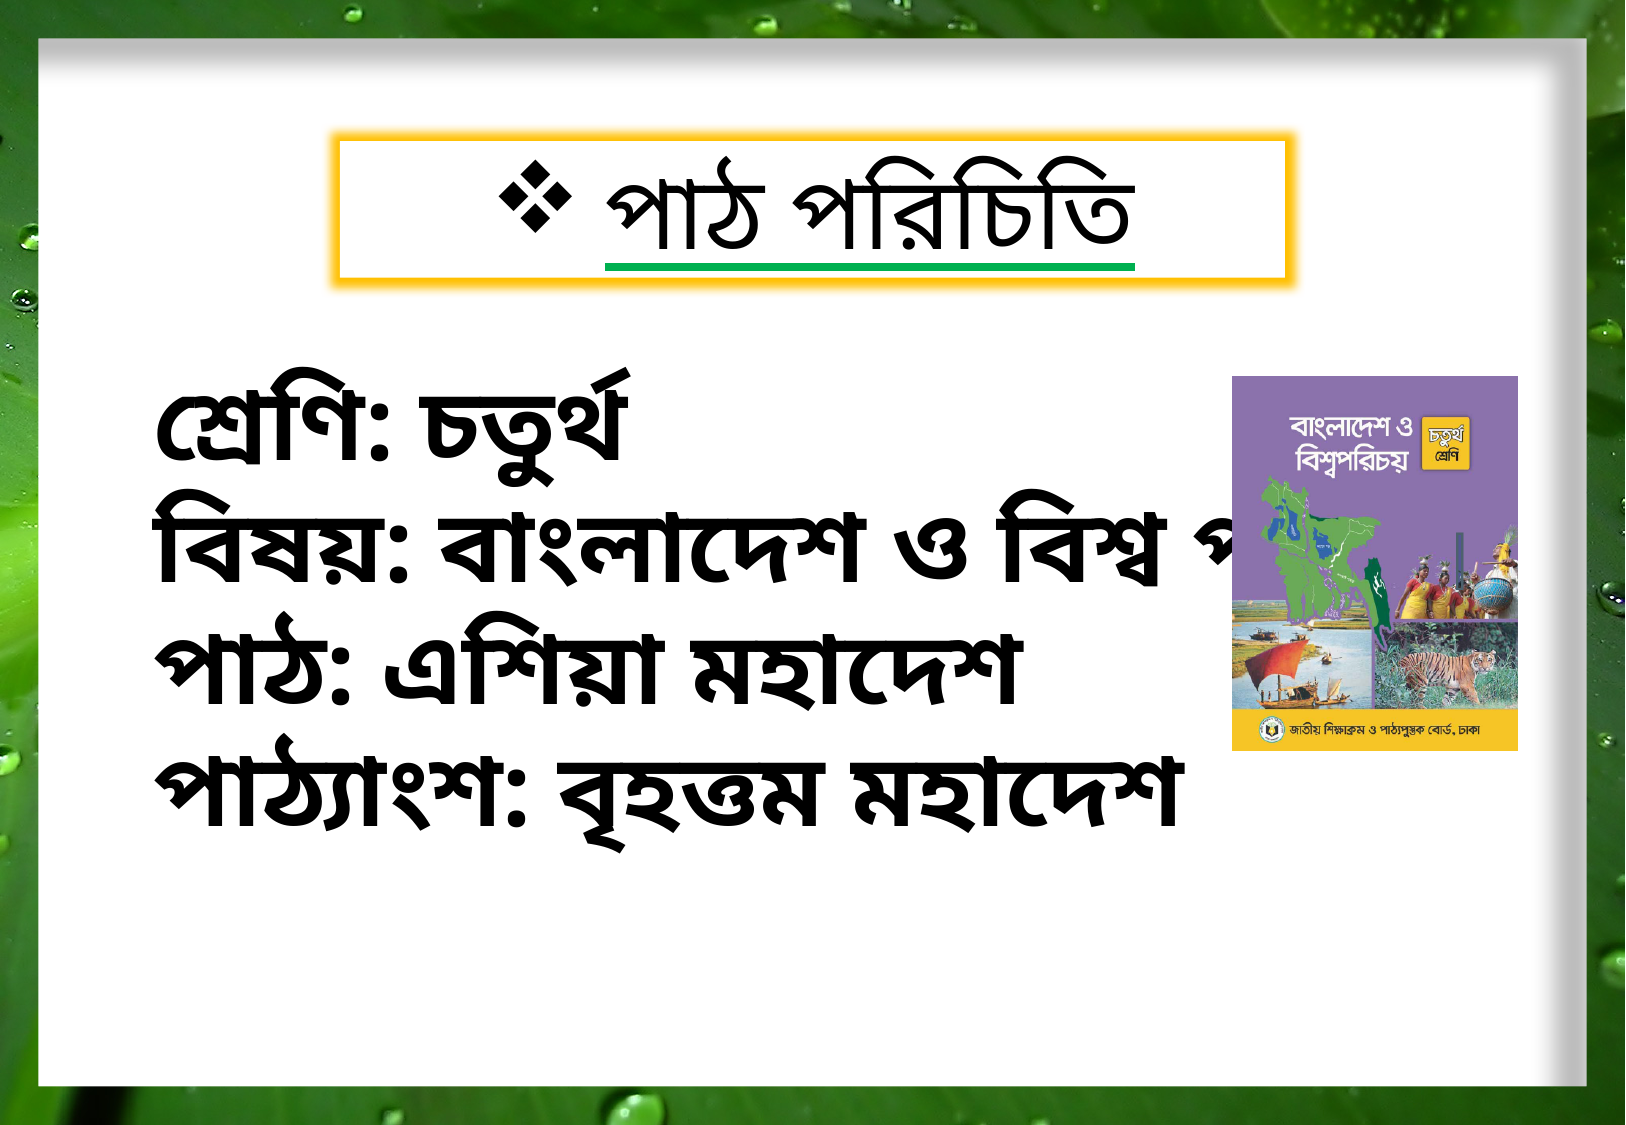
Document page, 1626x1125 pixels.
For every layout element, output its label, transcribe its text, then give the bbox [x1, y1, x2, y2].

picture [0, 0, 1625, 1125]
text_box শ্রেণি: চতুর্থ বিষয়: বাংলাদেশ ও বিশ্ব পরিচয় পাঠ: এশিয়া মহাদেশ পাঠ্যাংশ: বৃহত্তম মহাদেশ [139, 351, 1518, 854]
text_box পাঠ পরিচিতি [339, 141, 1285, 278]
